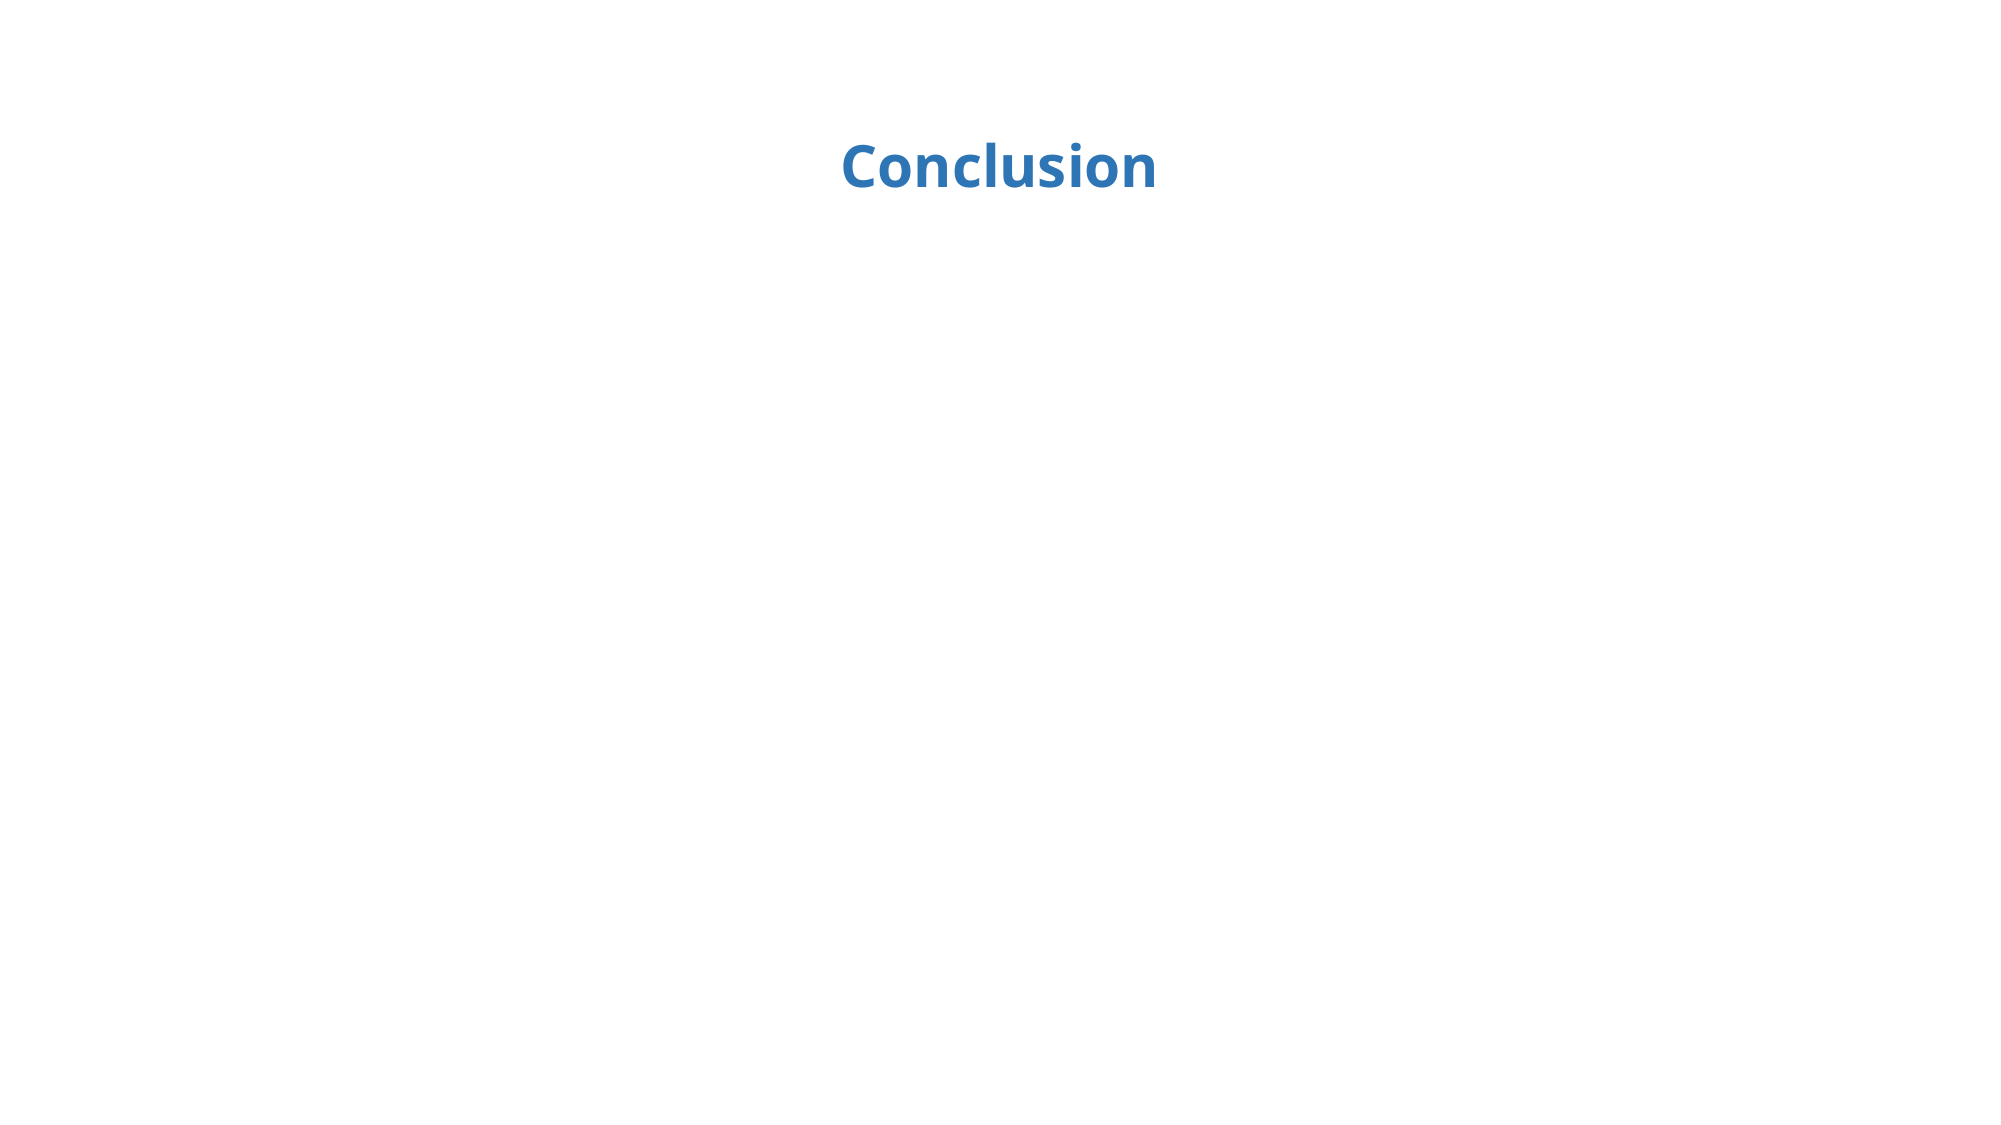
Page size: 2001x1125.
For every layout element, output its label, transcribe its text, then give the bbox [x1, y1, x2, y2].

title Conclusion [137, 59, 1863, 278]
